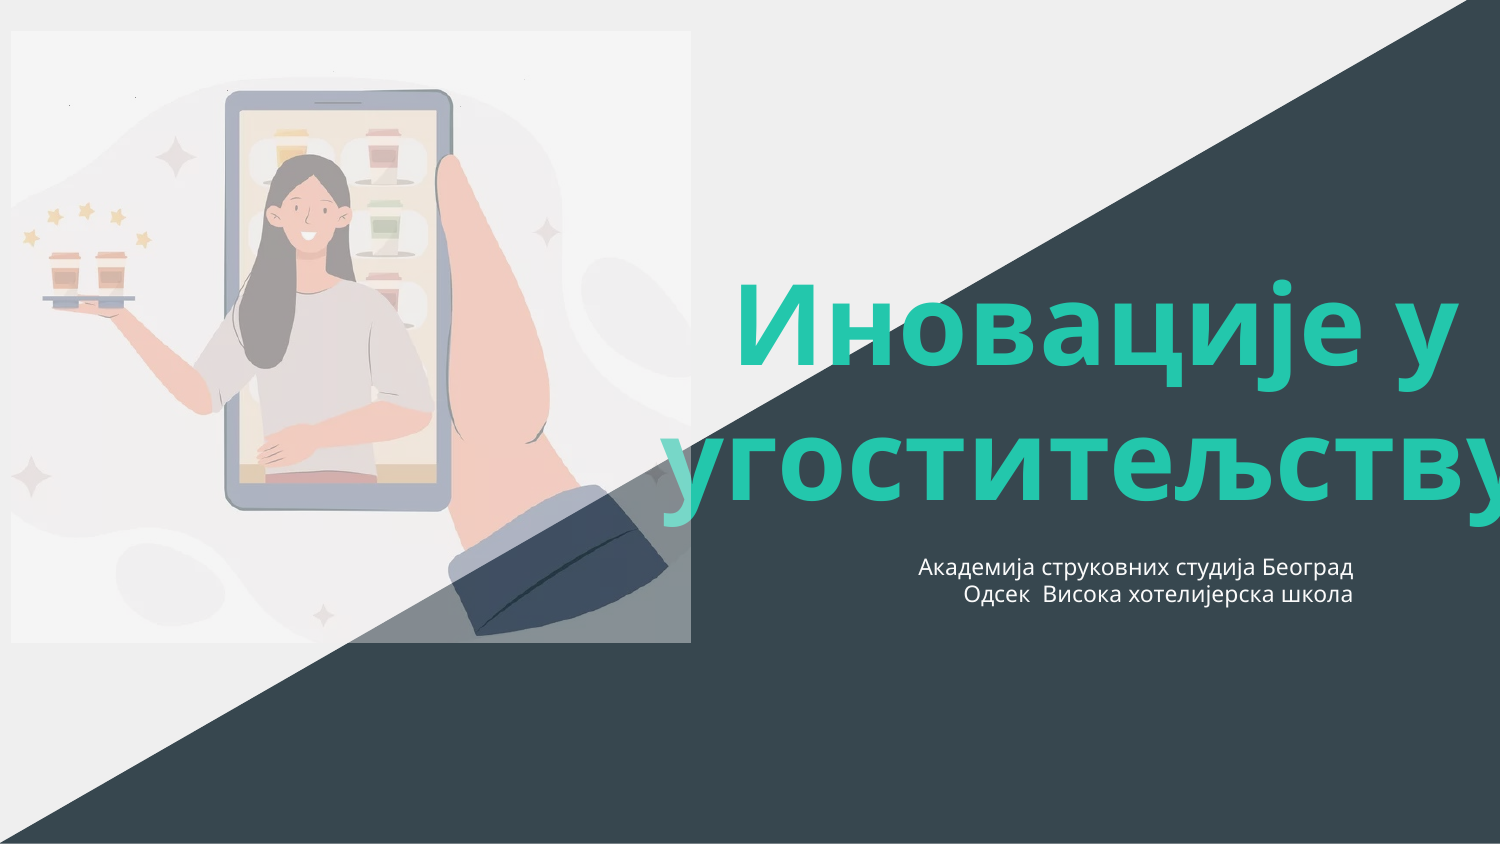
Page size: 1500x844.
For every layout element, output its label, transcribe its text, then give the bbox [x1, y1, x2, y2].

picture [11, 30, 692, 643]
title Иновације у угоститељству [696, 203, 1500, 538]
subtitle Академија струковних студија Београд Одсек Висока хотелијерска школа [822, 538, 1370, 593]
